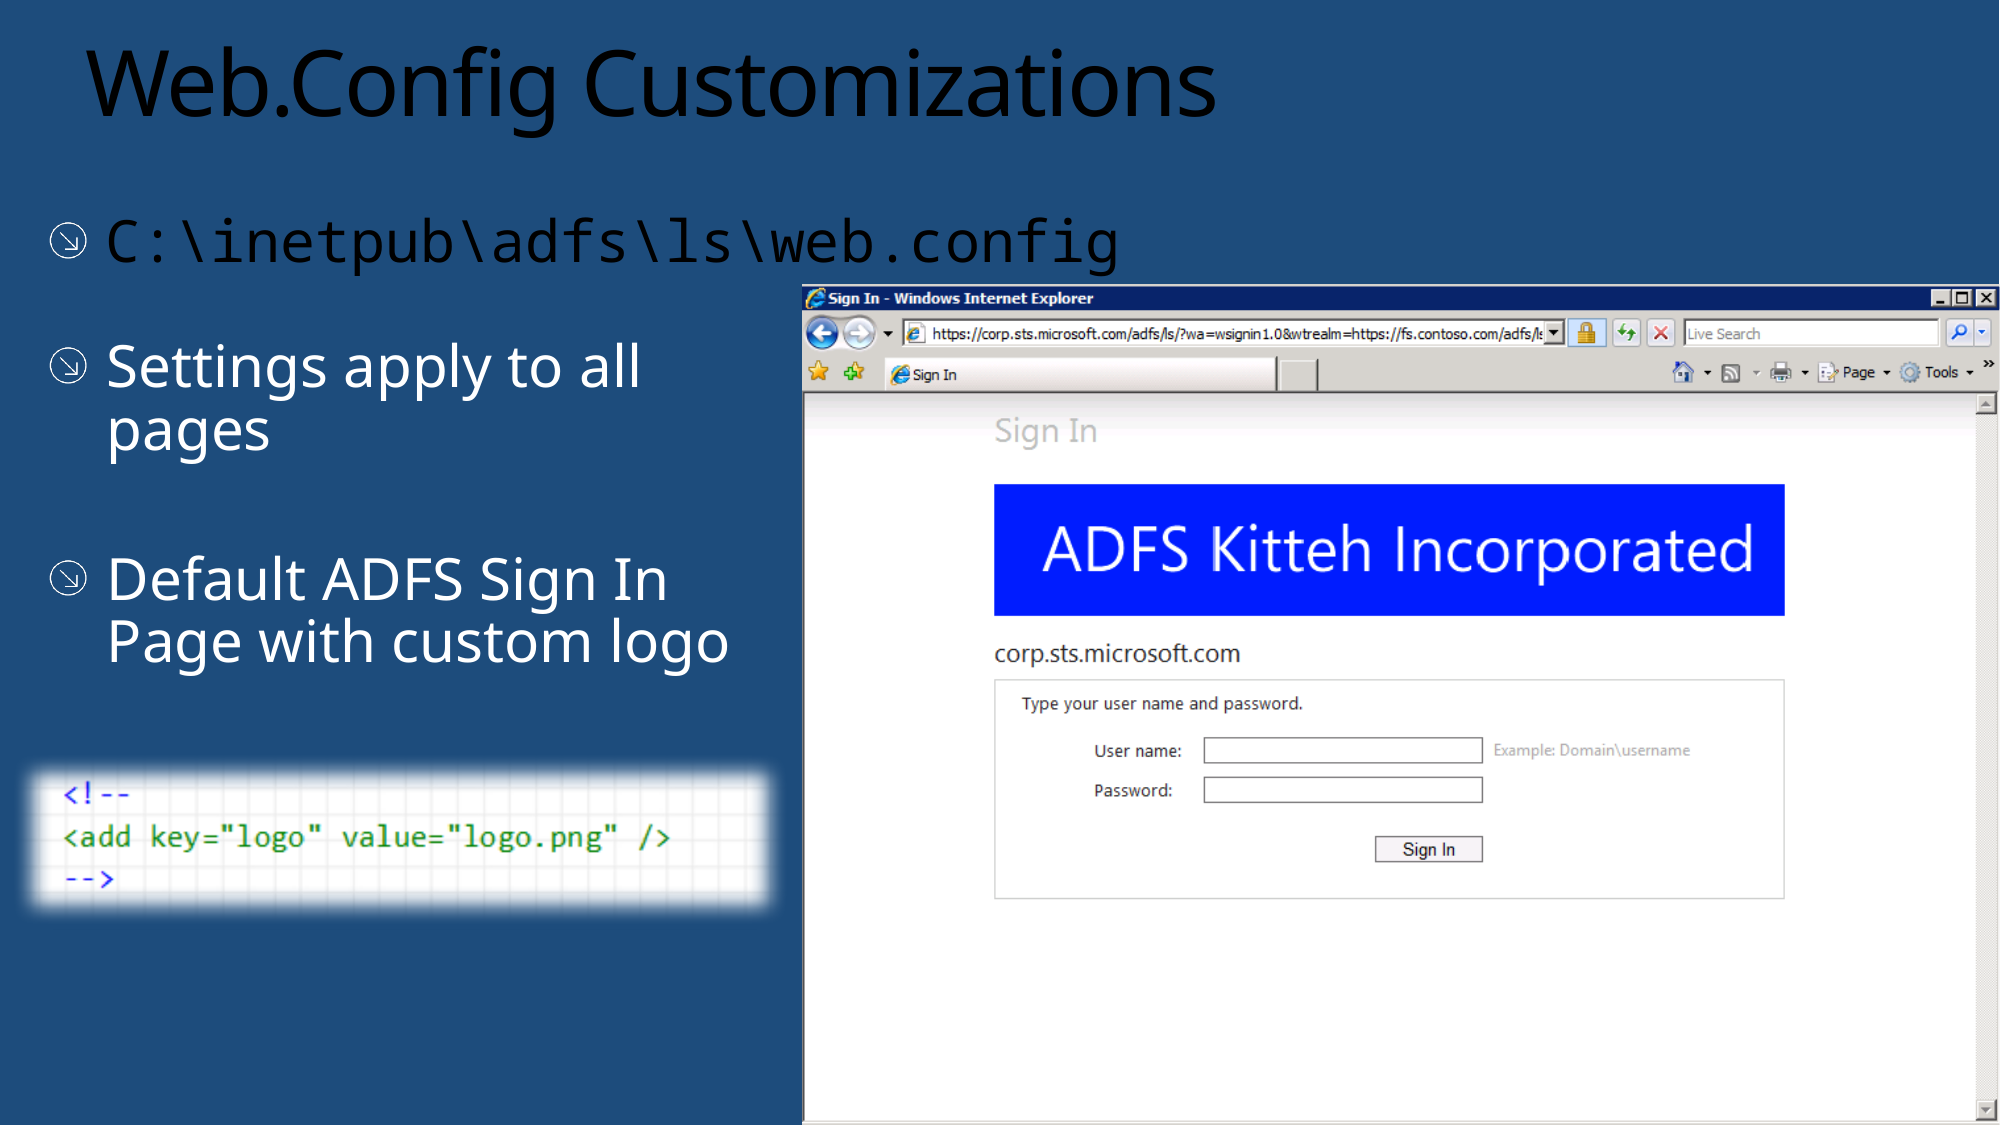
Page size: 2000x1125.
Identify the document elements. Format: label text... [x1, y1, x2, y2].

list C:\inetpub\adfs\ls\web.config [49, 212, 1325, 337]
text_box Settings apply to all pages Default ADFS Sign In Page with custom logo [49, 337, 796, 676]
picture [49, 346, 87, 384]
picture [802, 283, 2000, 1125]
picture [11, 753, 788, 926]
picture [49, 559, 87, 596]
title Web.Config Customizations [85, 37, 1914, 138]
picture [49, 221, 87, 259]
